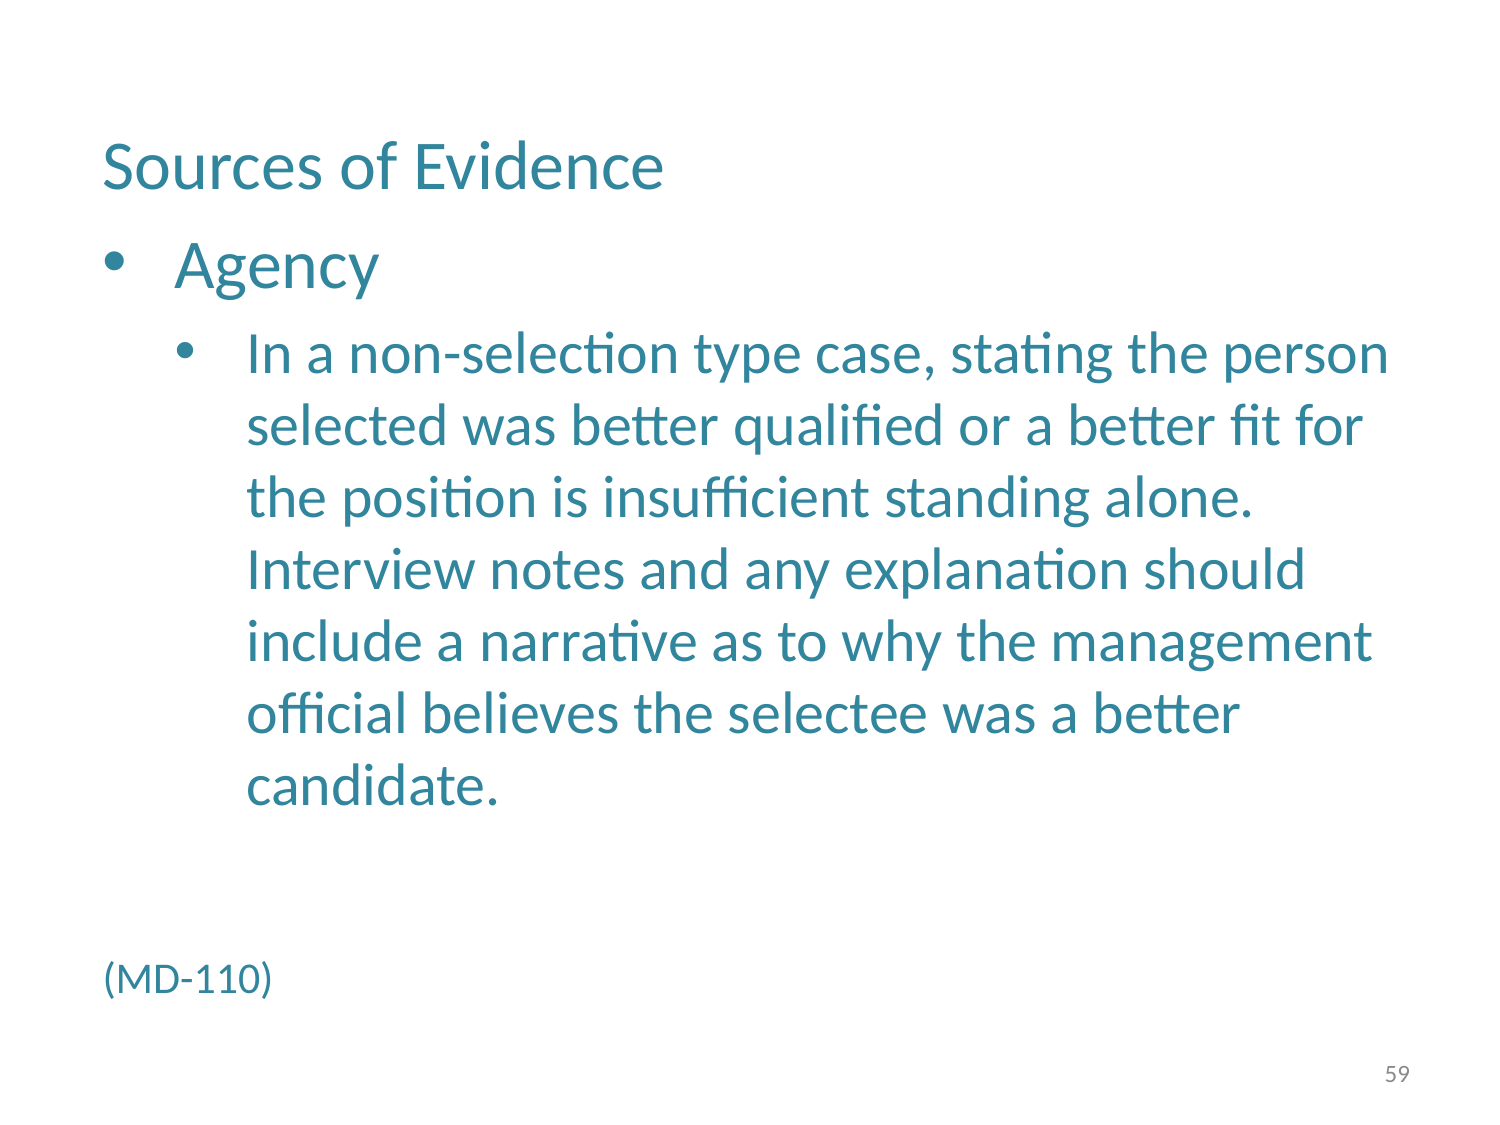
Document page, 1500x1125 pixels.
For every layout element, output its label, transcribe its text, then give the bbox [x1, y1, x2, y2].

slide_number 59 [1074, 1042, 1425, 1103]
subtitle Sources of Evidence Agency In a non-selection type case, stating the person selected was better qualified or a better fit for the position is insufficient standing alone. Interview notes and any explanation should include a narrative as to why the management official believes the selectee was a better candidate. (MD-110) [87, 112, 1413, 1013]
